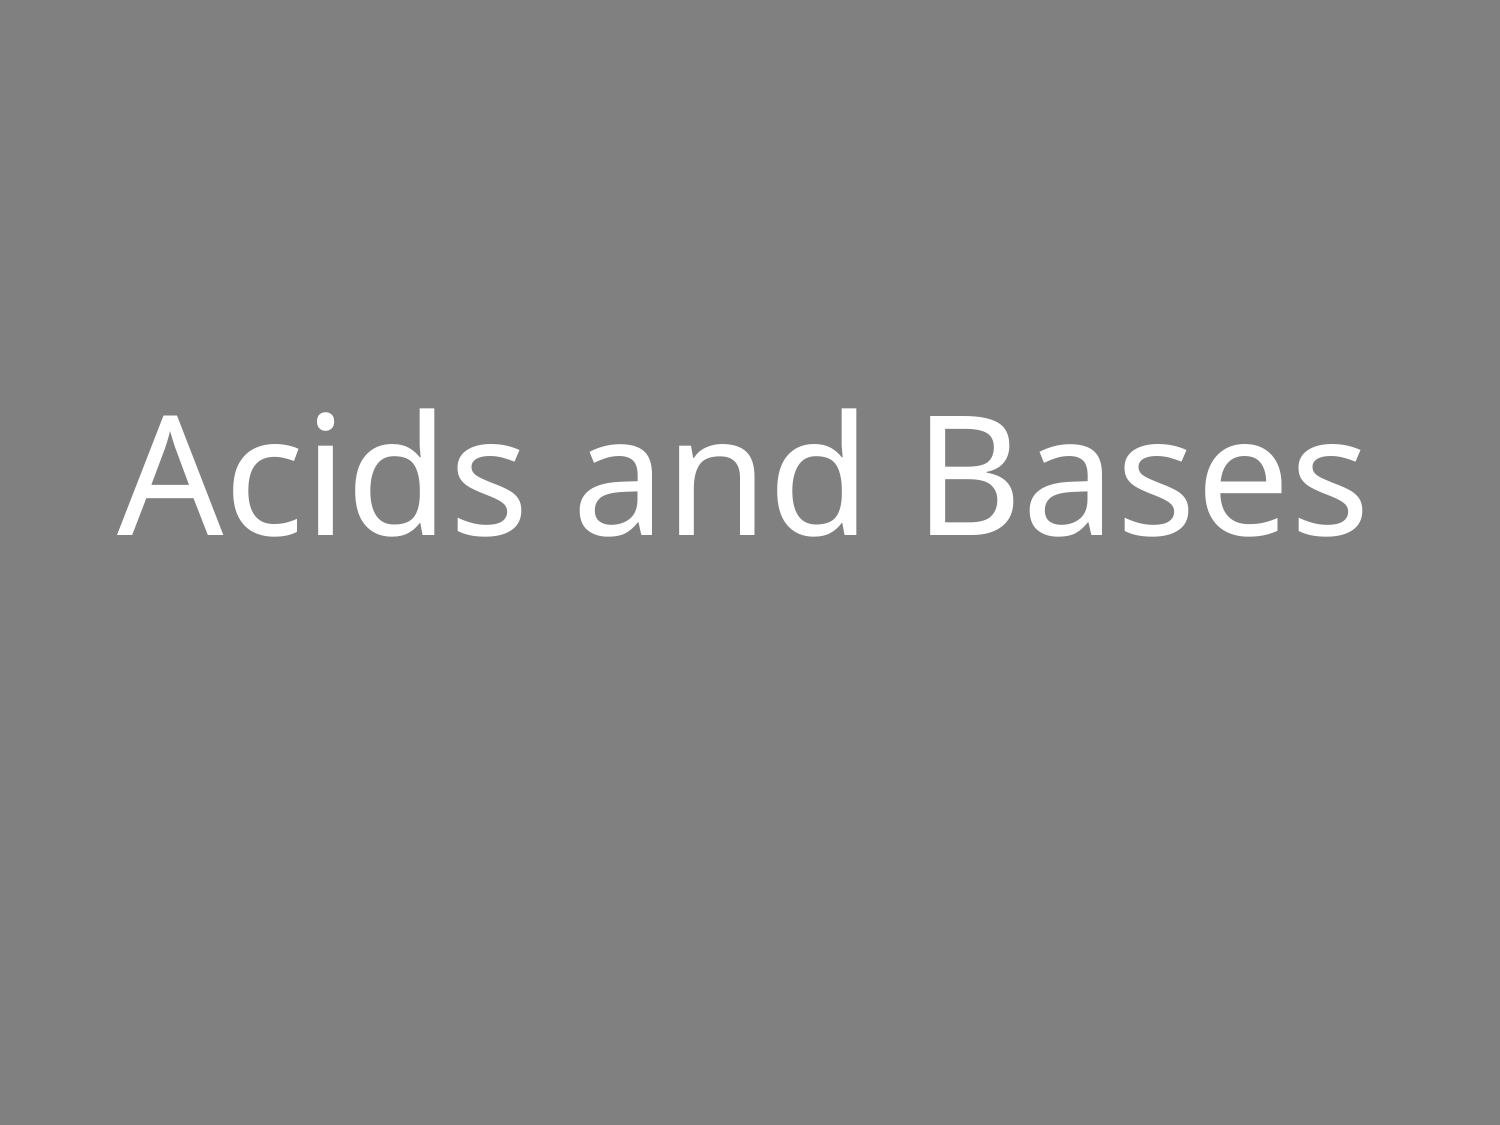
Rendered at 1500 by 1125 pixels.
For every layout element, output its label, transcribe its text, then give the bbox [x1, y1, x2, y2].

title Acids and Bases [49, 274, 1438, 664]
